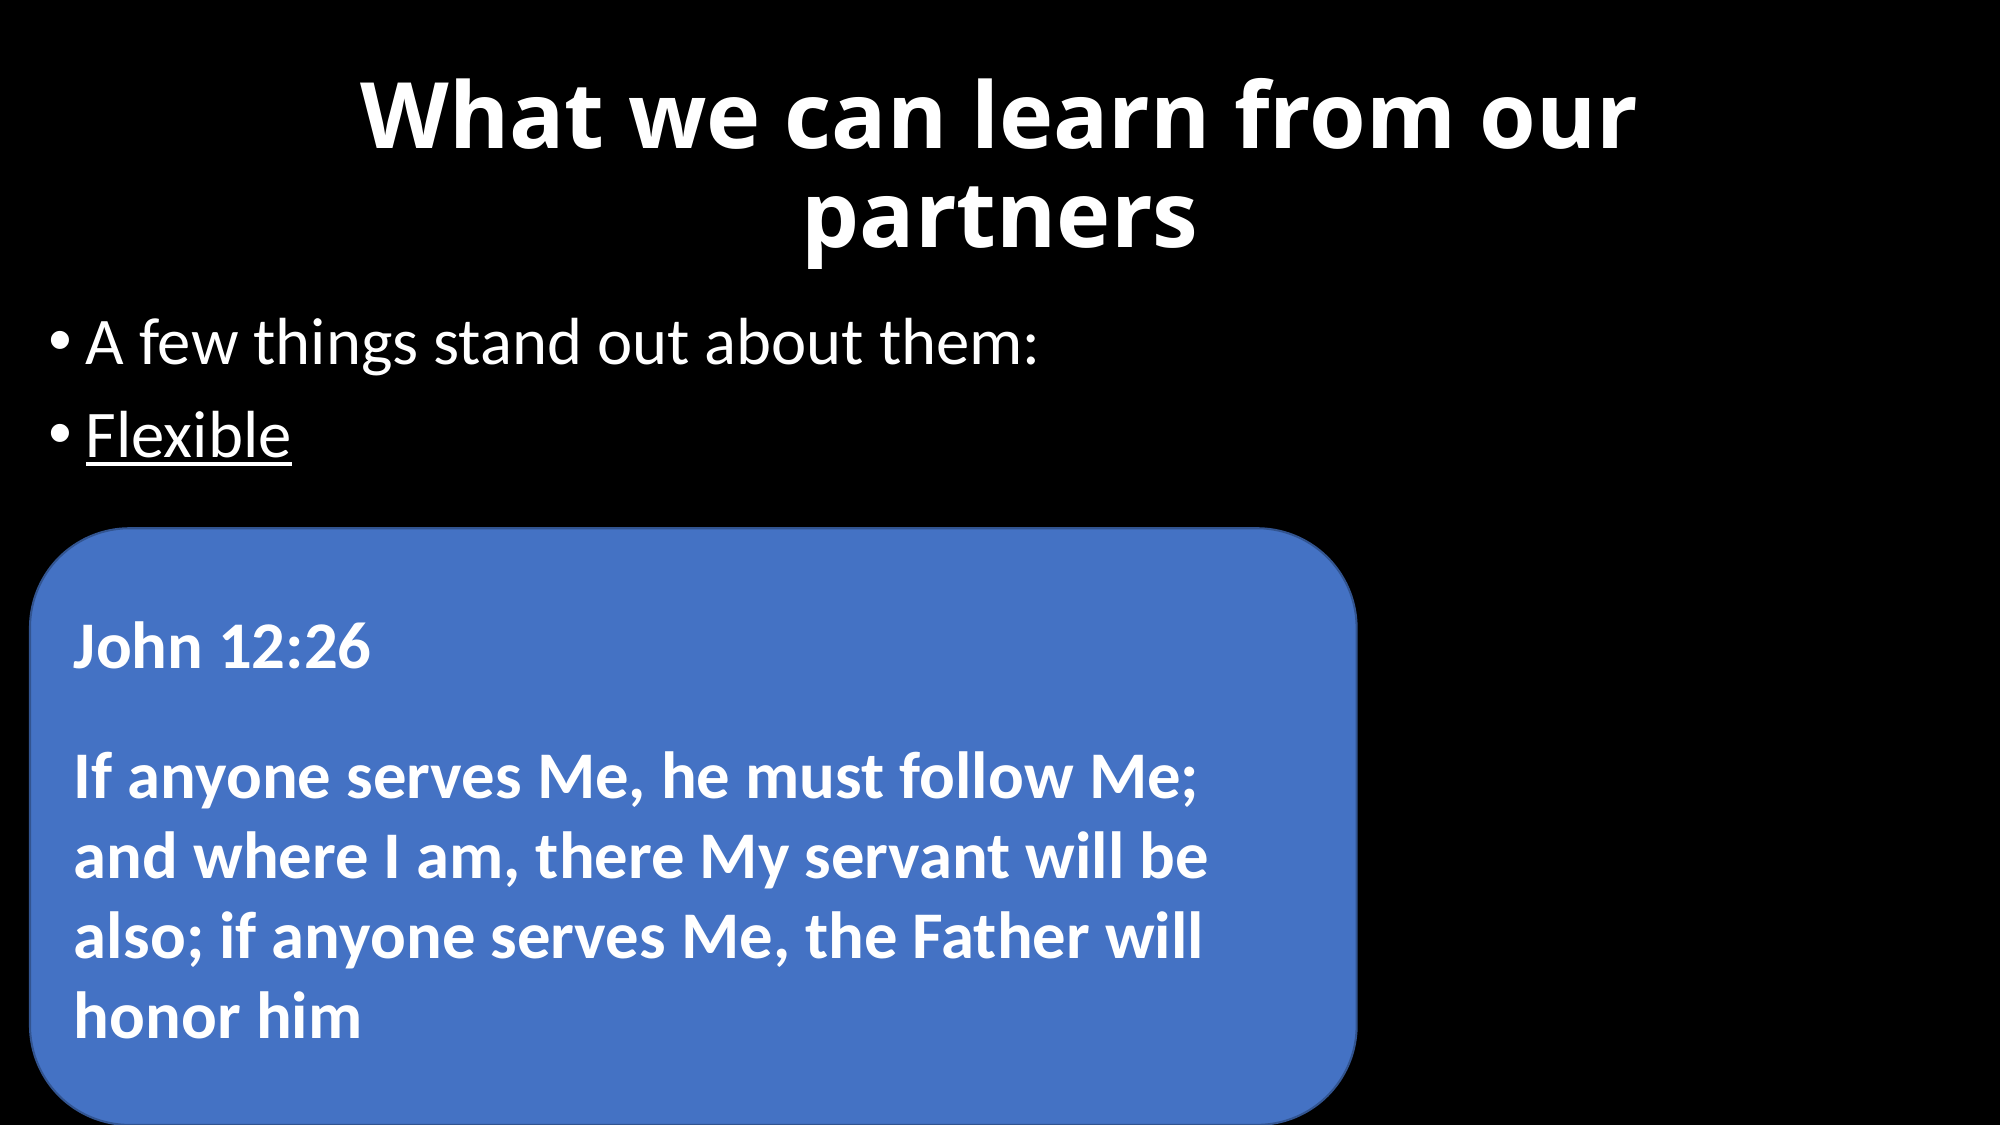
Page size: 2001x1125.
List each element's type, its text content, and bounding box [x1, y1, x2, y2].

title What we can learn from our partners [137, 59, 1863, 278]
list A few things stand out about them: Flexible [33, 299, 1984, 1125]
text_box John 12:26 If anyone serves Me, he must follow Me; and where I am, there My servant will be also; if anyone serves Me, the Father will honor him [28, 527, 1358, 1125]
